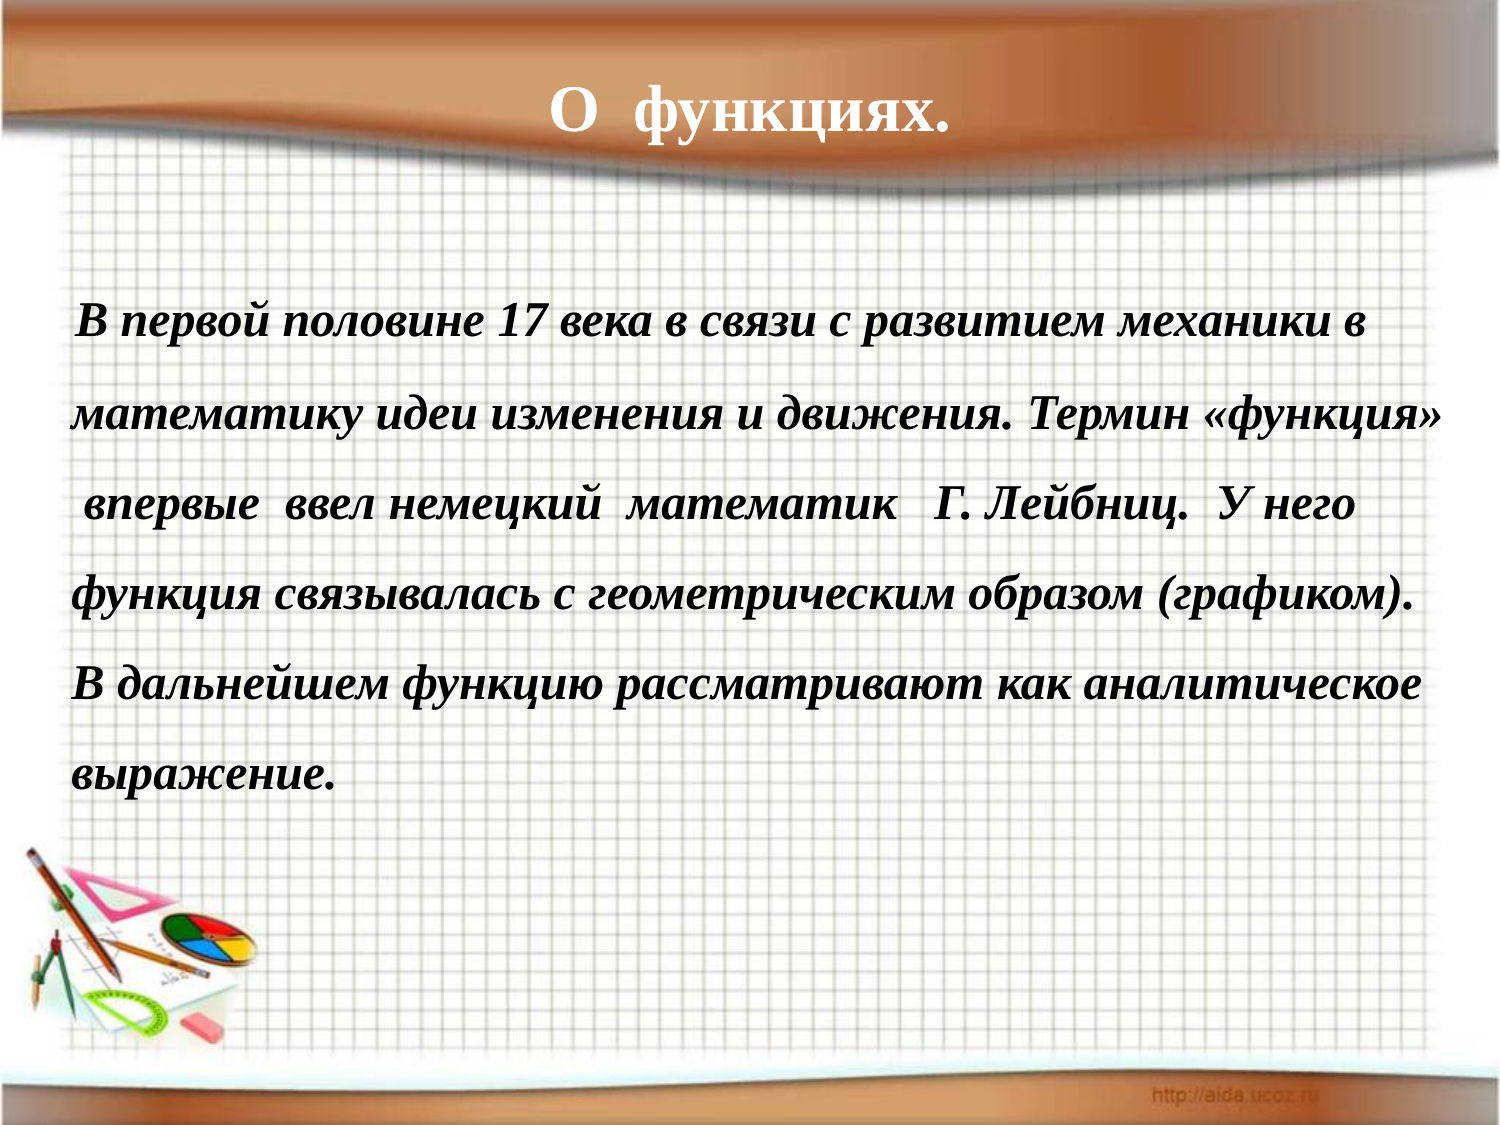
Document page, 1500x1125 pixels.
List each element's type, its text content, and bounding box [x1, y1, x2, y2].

title О функциях. [74, 44, 1426, 165]
list В первой половине 17 века в связи с развитием механики в математику идеи изменения и движения. Термин «функция» впервые ввел немецкий математик Г. Лейбниц. У него функция связывалась с геометрическим образом (графиком). В дальнейшем функцию рассматривают как аналитическое выражение. [0, 222, 1466, 966]
picture [0, 0, 1500, 1125]
